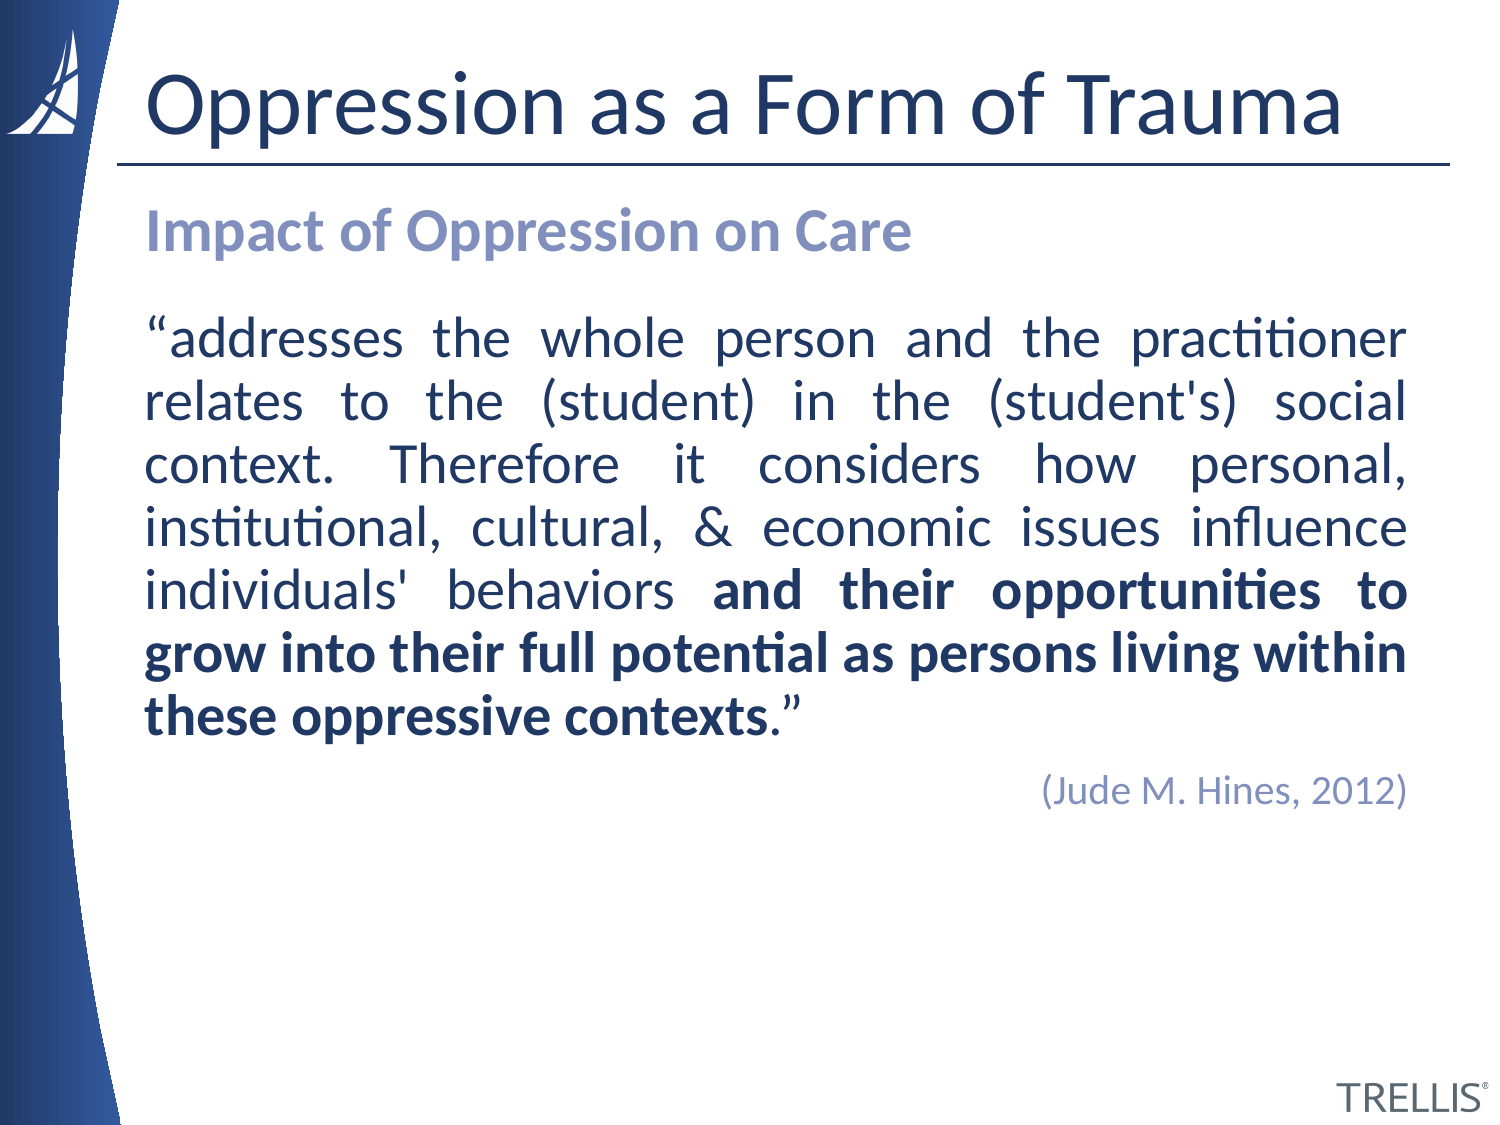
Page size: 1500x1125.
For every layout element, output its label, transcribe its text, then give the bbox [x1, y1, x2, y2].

list Impact of Oppression on Care [130, 189, 1197, 300]
list “addresses the whole person and the practitioner relates to the (student) in the (student's) social context. Therefore it considers how personal, institutional, cultural, & economic issues influence individuals' behaviors and their opportunities to grow into their full potential as persons living within these oppressive contexts.” (Jude M. Hines, 2012) [130, 299, 1424, 1014]
picture [1335, 1081, 1489, 1113]
picture [6, 29, 78, 134]
title Oppression as a Form of Trauma [130, 59, 1397, 150]
